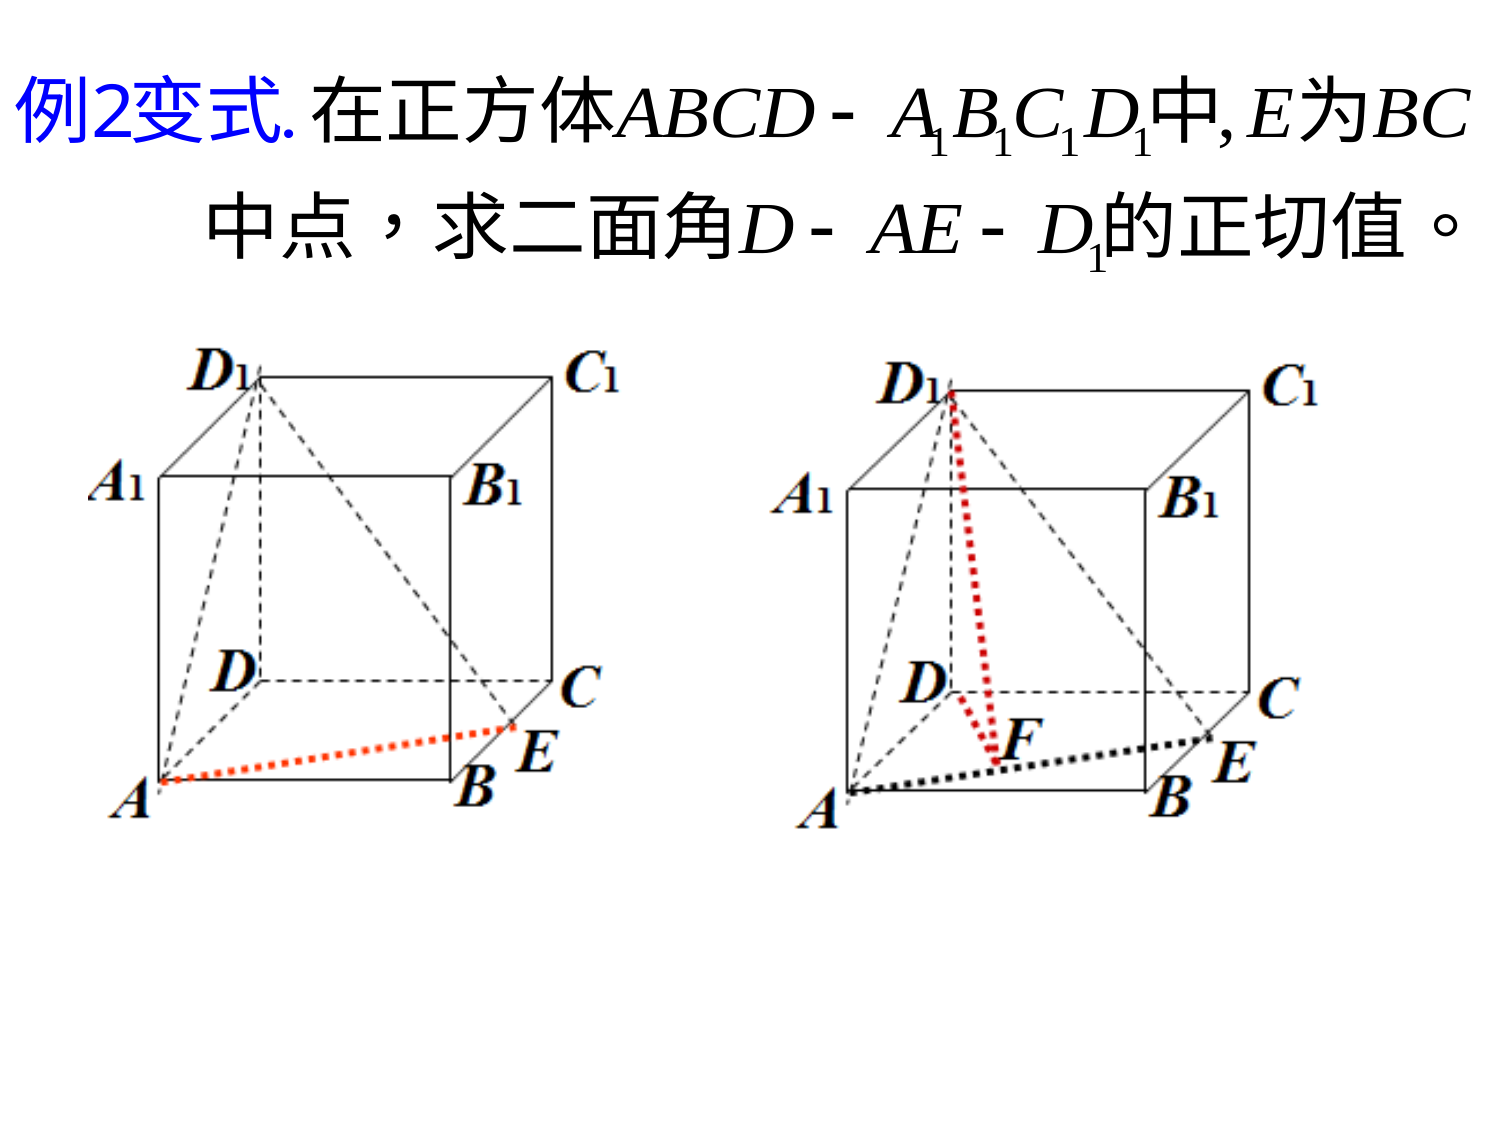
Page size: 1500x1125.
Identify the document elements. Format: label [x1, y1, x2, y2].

picture [88, 325, 644, 847]
text_box [4, 58, 1489, 292]
picture [737, 349, 1341, 847]
